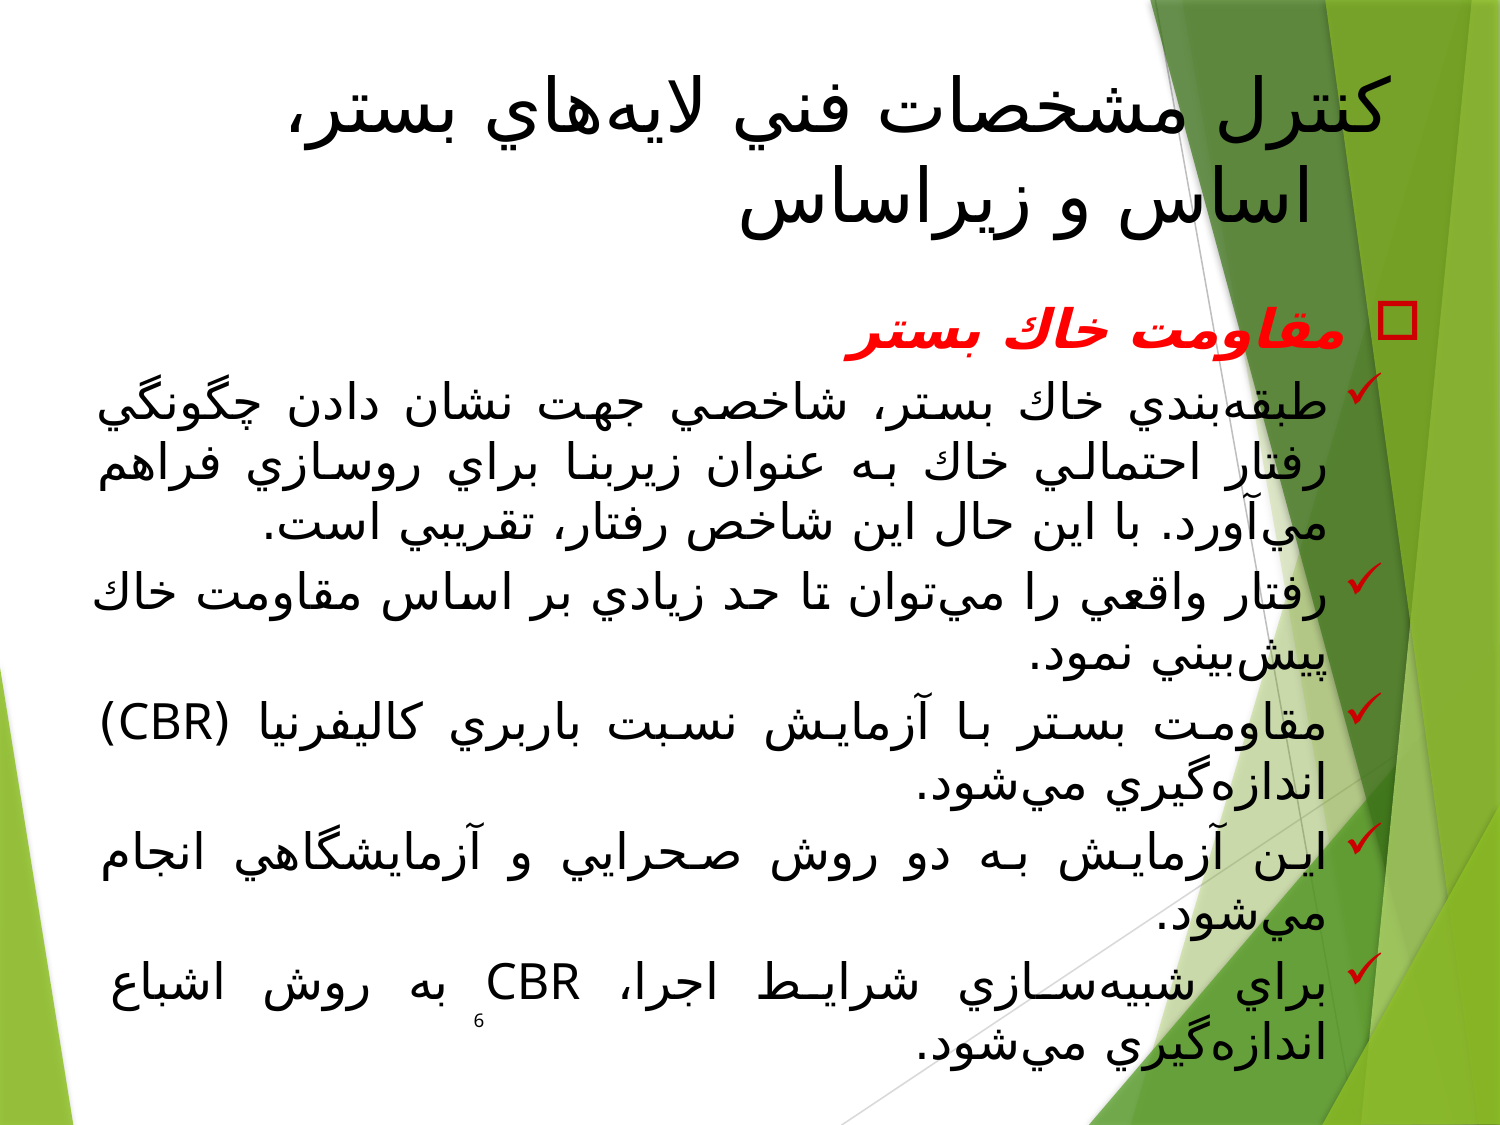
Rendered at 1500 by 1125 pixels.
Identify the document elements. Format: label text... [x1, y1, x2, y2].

text_box مقاومت خاك بستر طبقه‌بندي خاك بستر، شاخصي جهت نشان دادن چگونگي رفتار احتمالي خاك به عنوان زيربنا براي روسازي فراهم مي‌آورد. با اين حال اين شاخص رفتار، تقريبي است. رفتار واقعي را مي‌توان تا حد زيادي بر اساس مقاومت خاك پيش‌بيني نمود. مقاومت بستر با آزمايش نسبت باربري كاليفرنيا (CBR) اندازه‌گيري مي‌شود. اين آزمايش به دو روش صحرايي و آزمايشگاهي انجام مي‌شود. براي شبيه‌سازي شرايط اجرا، CBR به روش اشباع اندازه‌گيري مي‌شود. [74, 287, 1438, 1078]
title كنترل مشخصات فني لايه‌هاي بستر، اساس و زيراساس [125, 50, 1407, 250]
